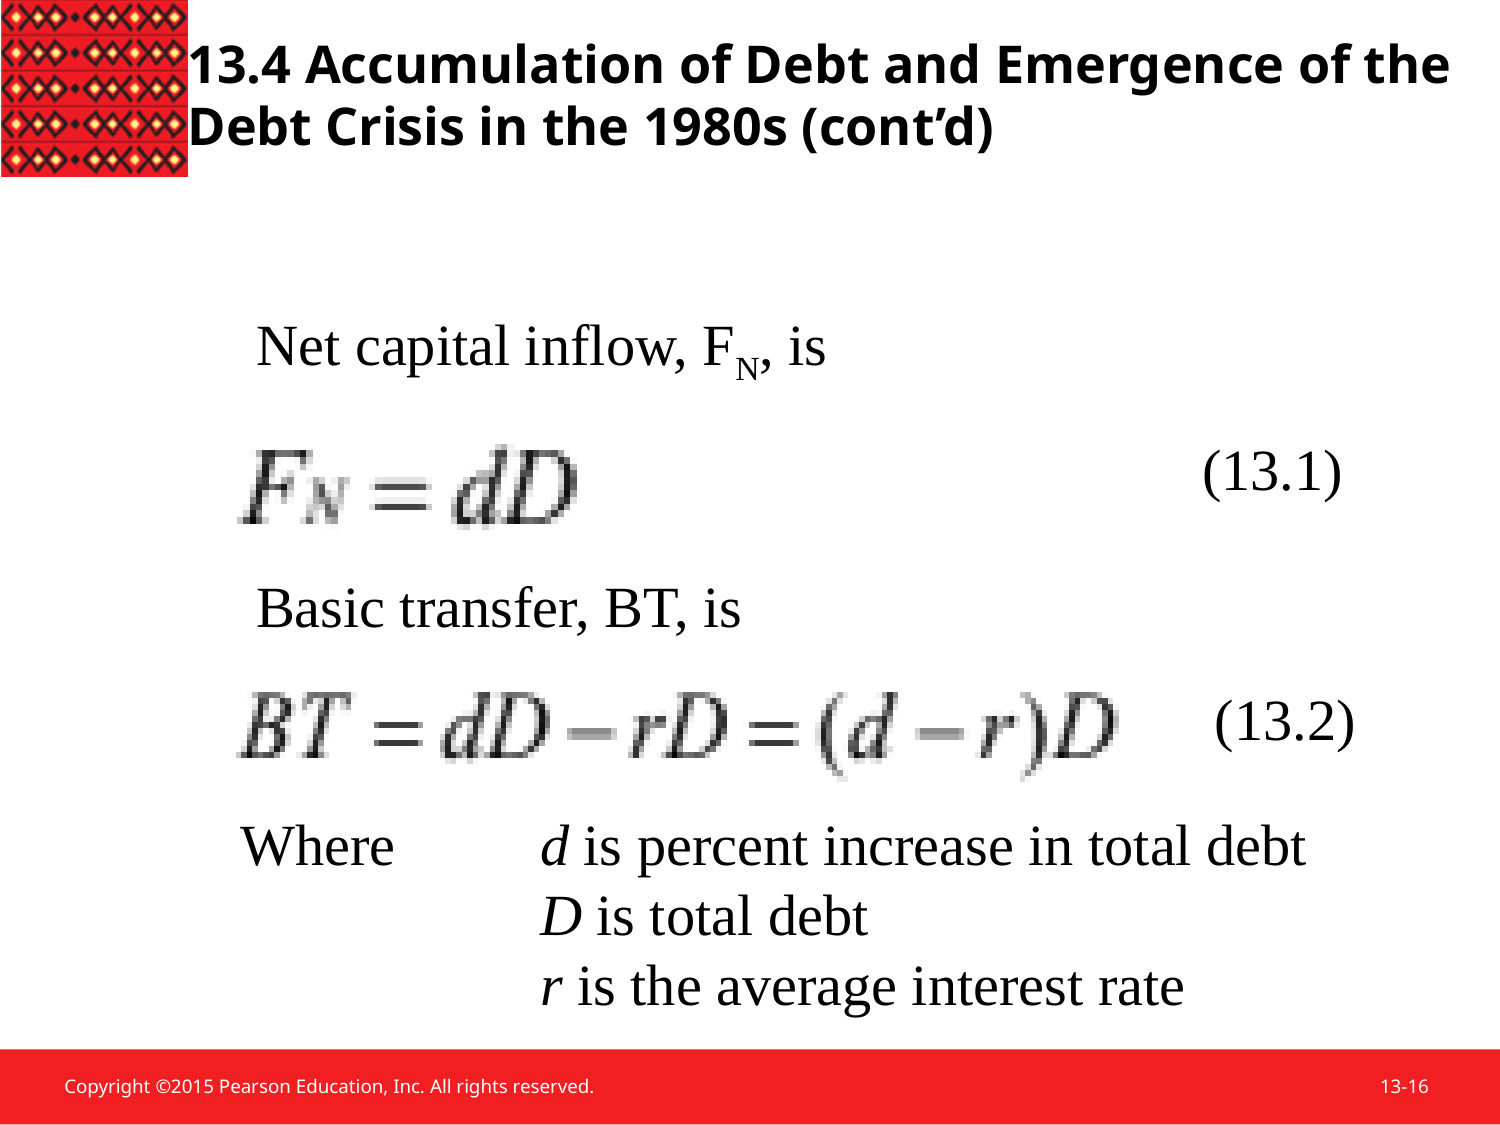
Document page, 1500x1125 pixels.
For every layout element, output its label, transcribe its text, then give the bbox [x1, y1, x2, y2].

picture [1, 0, 187, 177]
text_box Basic transfer, BT, is [241, 562, 758, 647]
title 13.4 Accumulation of Debt and Emergence of the Debt Crisis in the 1980s (cont’d) [187, 0, 1500, 188]
text_box (13.2) [1199, 674, 1371, 760]
text_box (13.1) [1187, 424, 1359, 510]
text_box Where d is percent increase in total debt D is total debt r is the average interest rate [225, 799, 1323, 1025]
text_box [224, 674, 1126, 791]
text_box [224, 424, 584, 538]
text_box Net capital inflow, FN, is [242, 299, 843, 395]
